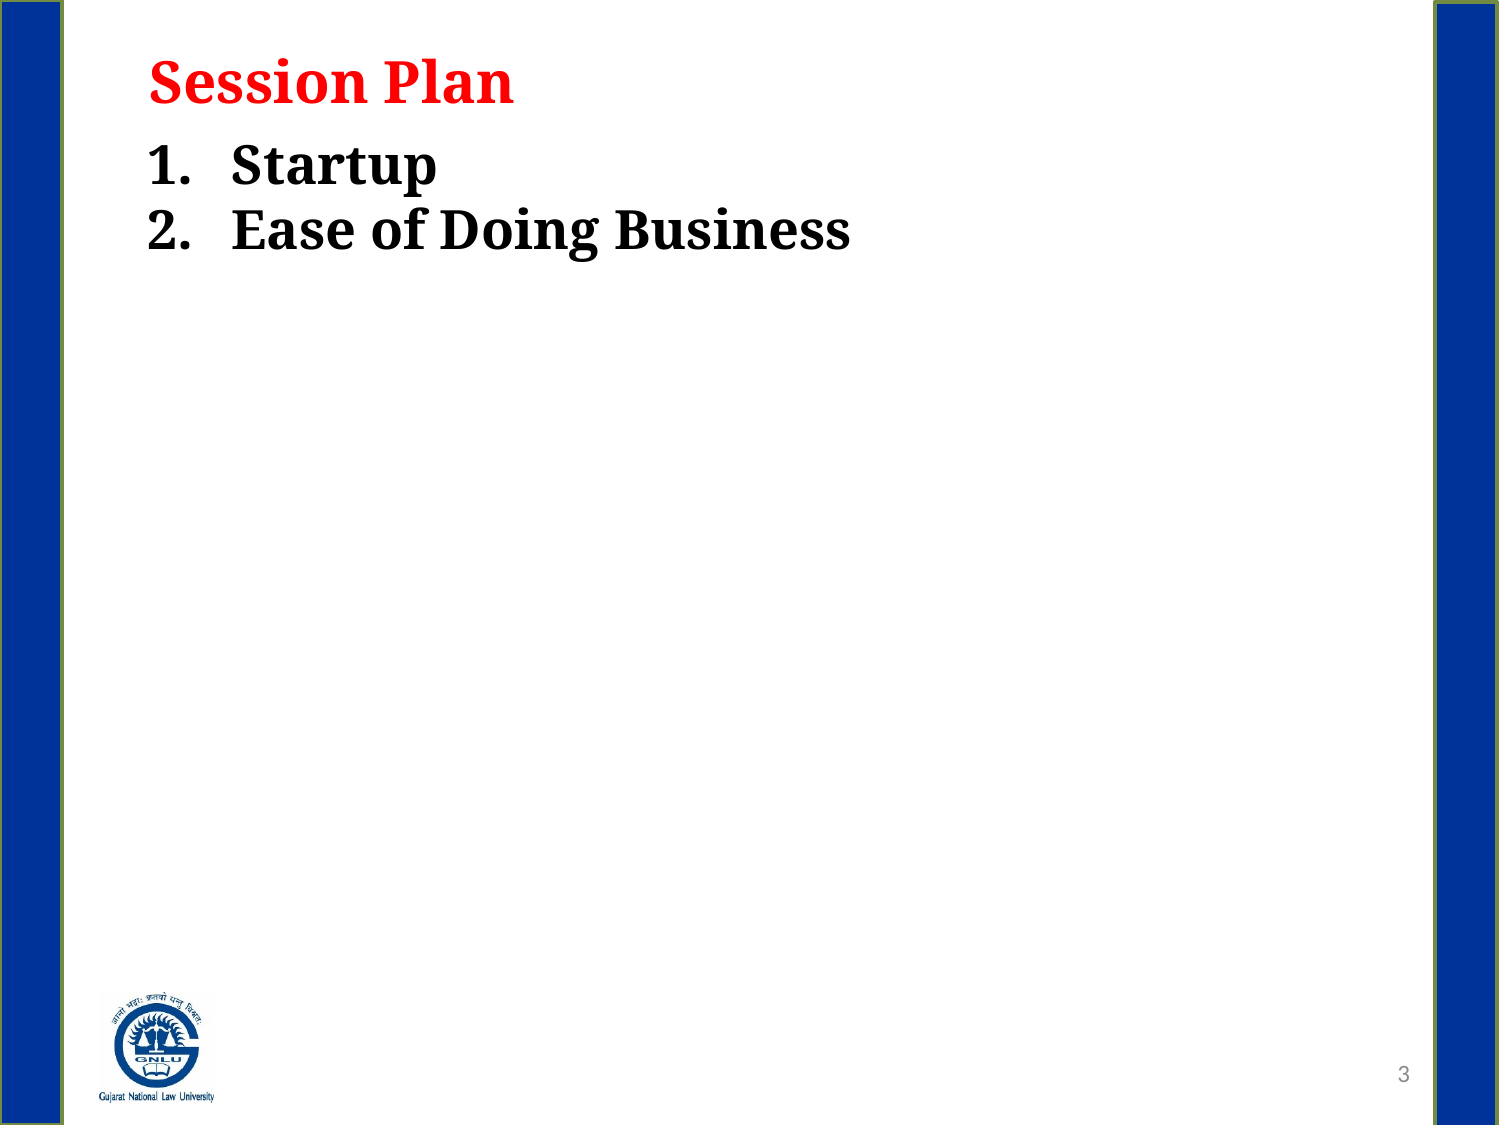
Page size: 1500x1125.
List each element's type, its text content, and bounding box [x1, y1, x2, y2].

slide_number 3 [1074, 1042, 1425, 1103]
text_box [0, 0, 64, 1125]
text_box Session Plan [134, 37, 860, 123]
text_box [1433, 0, 1499, 1125]
picture [99, 991, 215, 1103]
text_box Startup Ease of Doing Business [132, 123, 1388, 268]
